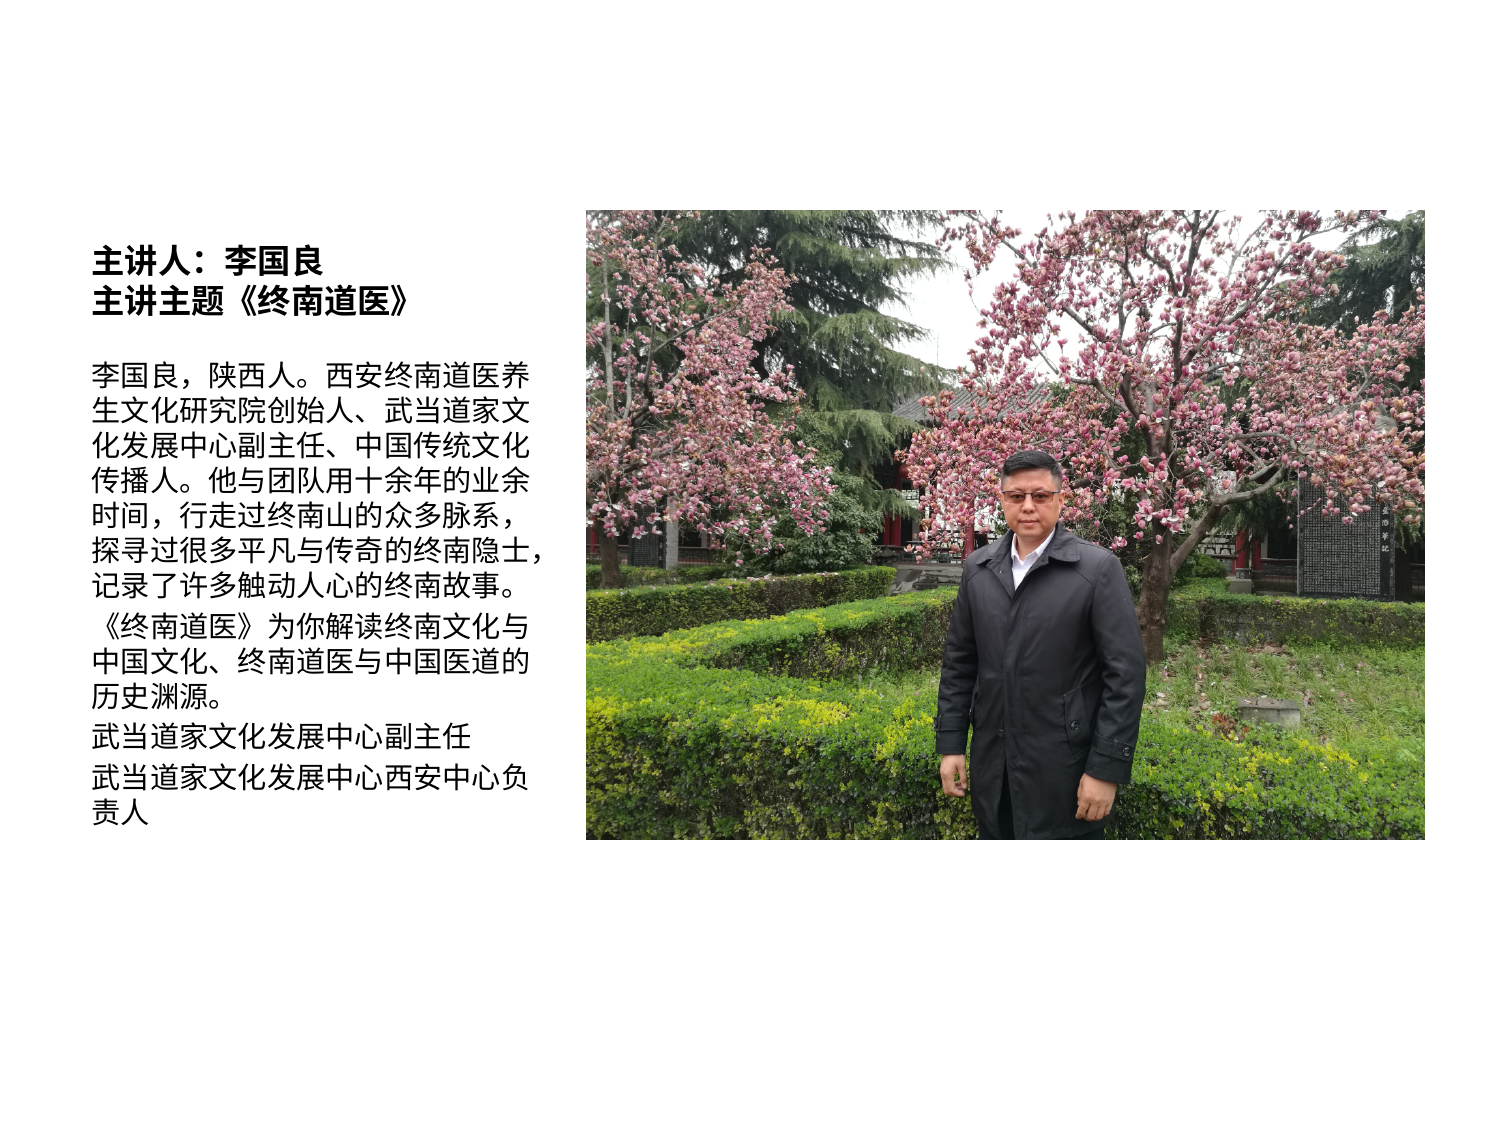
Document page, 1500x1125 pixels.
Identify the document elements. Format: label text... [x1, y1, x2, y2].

list 李国良，陕西人。西安终南道医养生文化研究院创始人、武当道家文化发展中心副主任、中国传统文化传播人。他与团队用十余年的业余时间，行走过终南山的众多脉系，探寻过很多平凡与传奇的终南隐士，记录了许多触动人心的终南故事。 《终南道医》为你解读终南文化与中国文化、终南道医与中国医道的历史渊源。 武当道家文化发展中心副主任 武当道家文化发展中心西安中心负责人 [76, 349, 571, 976]
title 主讲人：李国良 主讲主题《终南道医》 [76, 137, 571, 328]
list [586, 210, 1426, 840]
